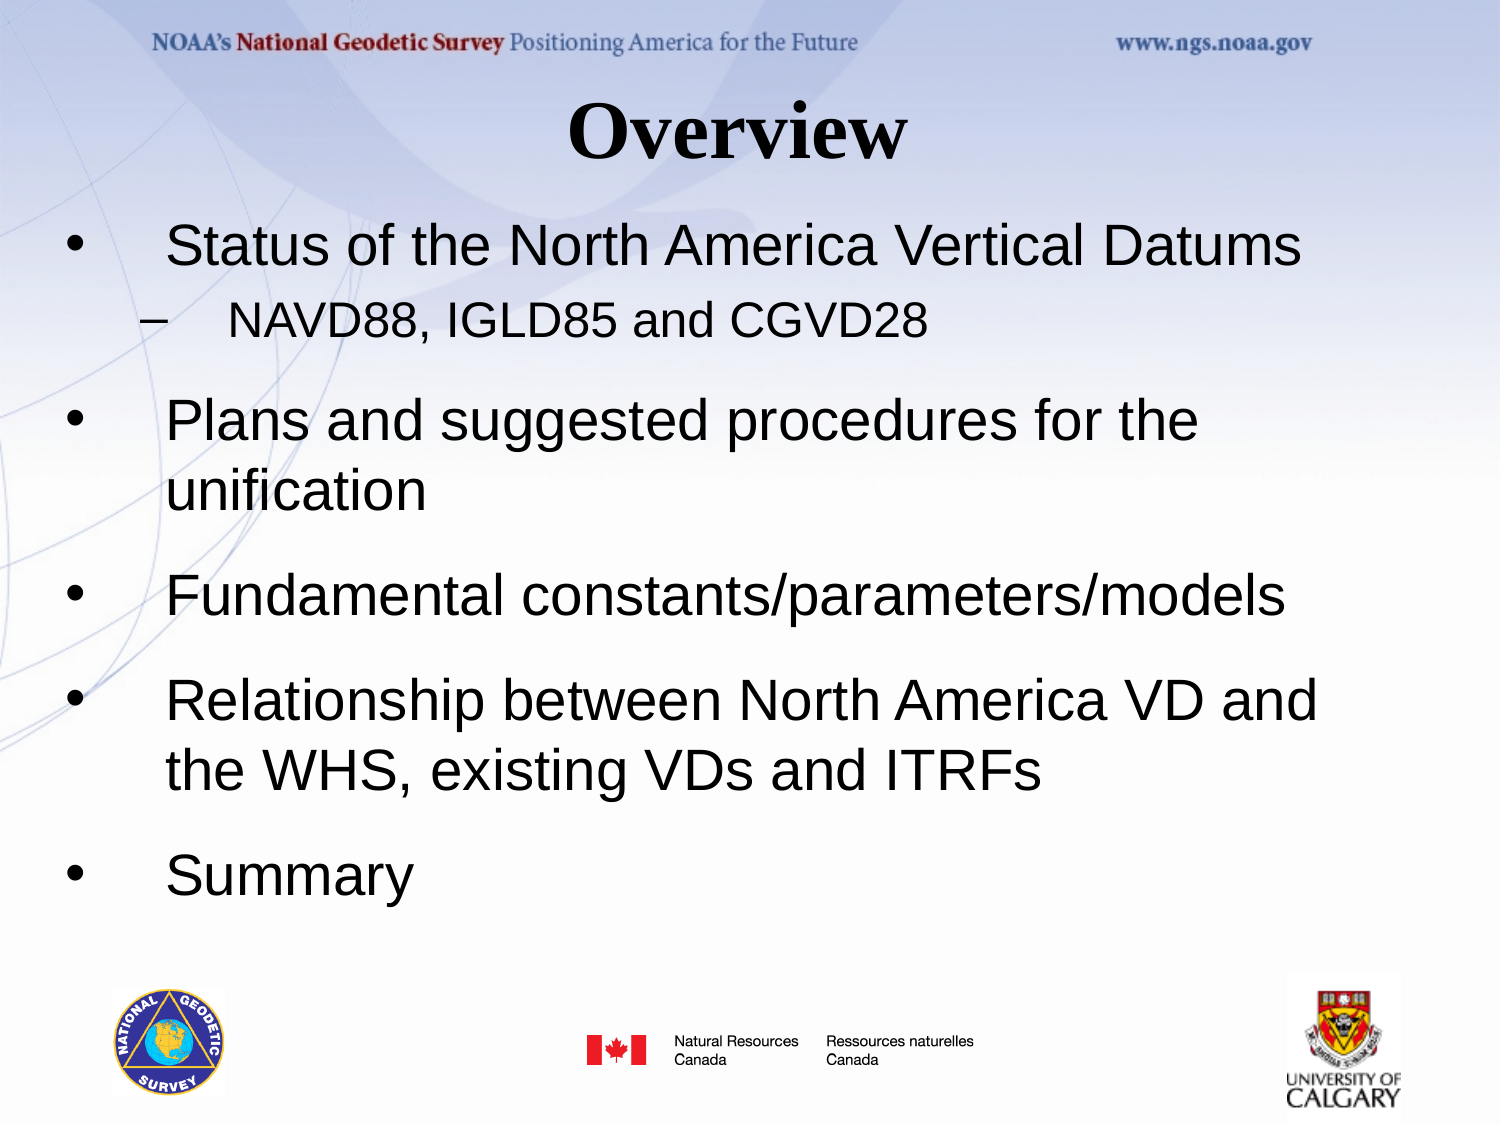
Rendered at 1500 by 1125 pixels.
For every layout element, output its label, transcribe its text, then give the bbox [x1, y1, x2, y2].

picture [0, 0, 1500, 1125]
subtitle Status of the North America Vertical Datums NAVD88, IGLD85 and CGVD28 Plans and suggested procedures for the unification Fundamental constants/parameters/models Relationship between North America VD and the WHS, existing VDs and ITRFs Summary [49, 199, 1413, 988]
title Overview [62, 62, 1413, 188]
